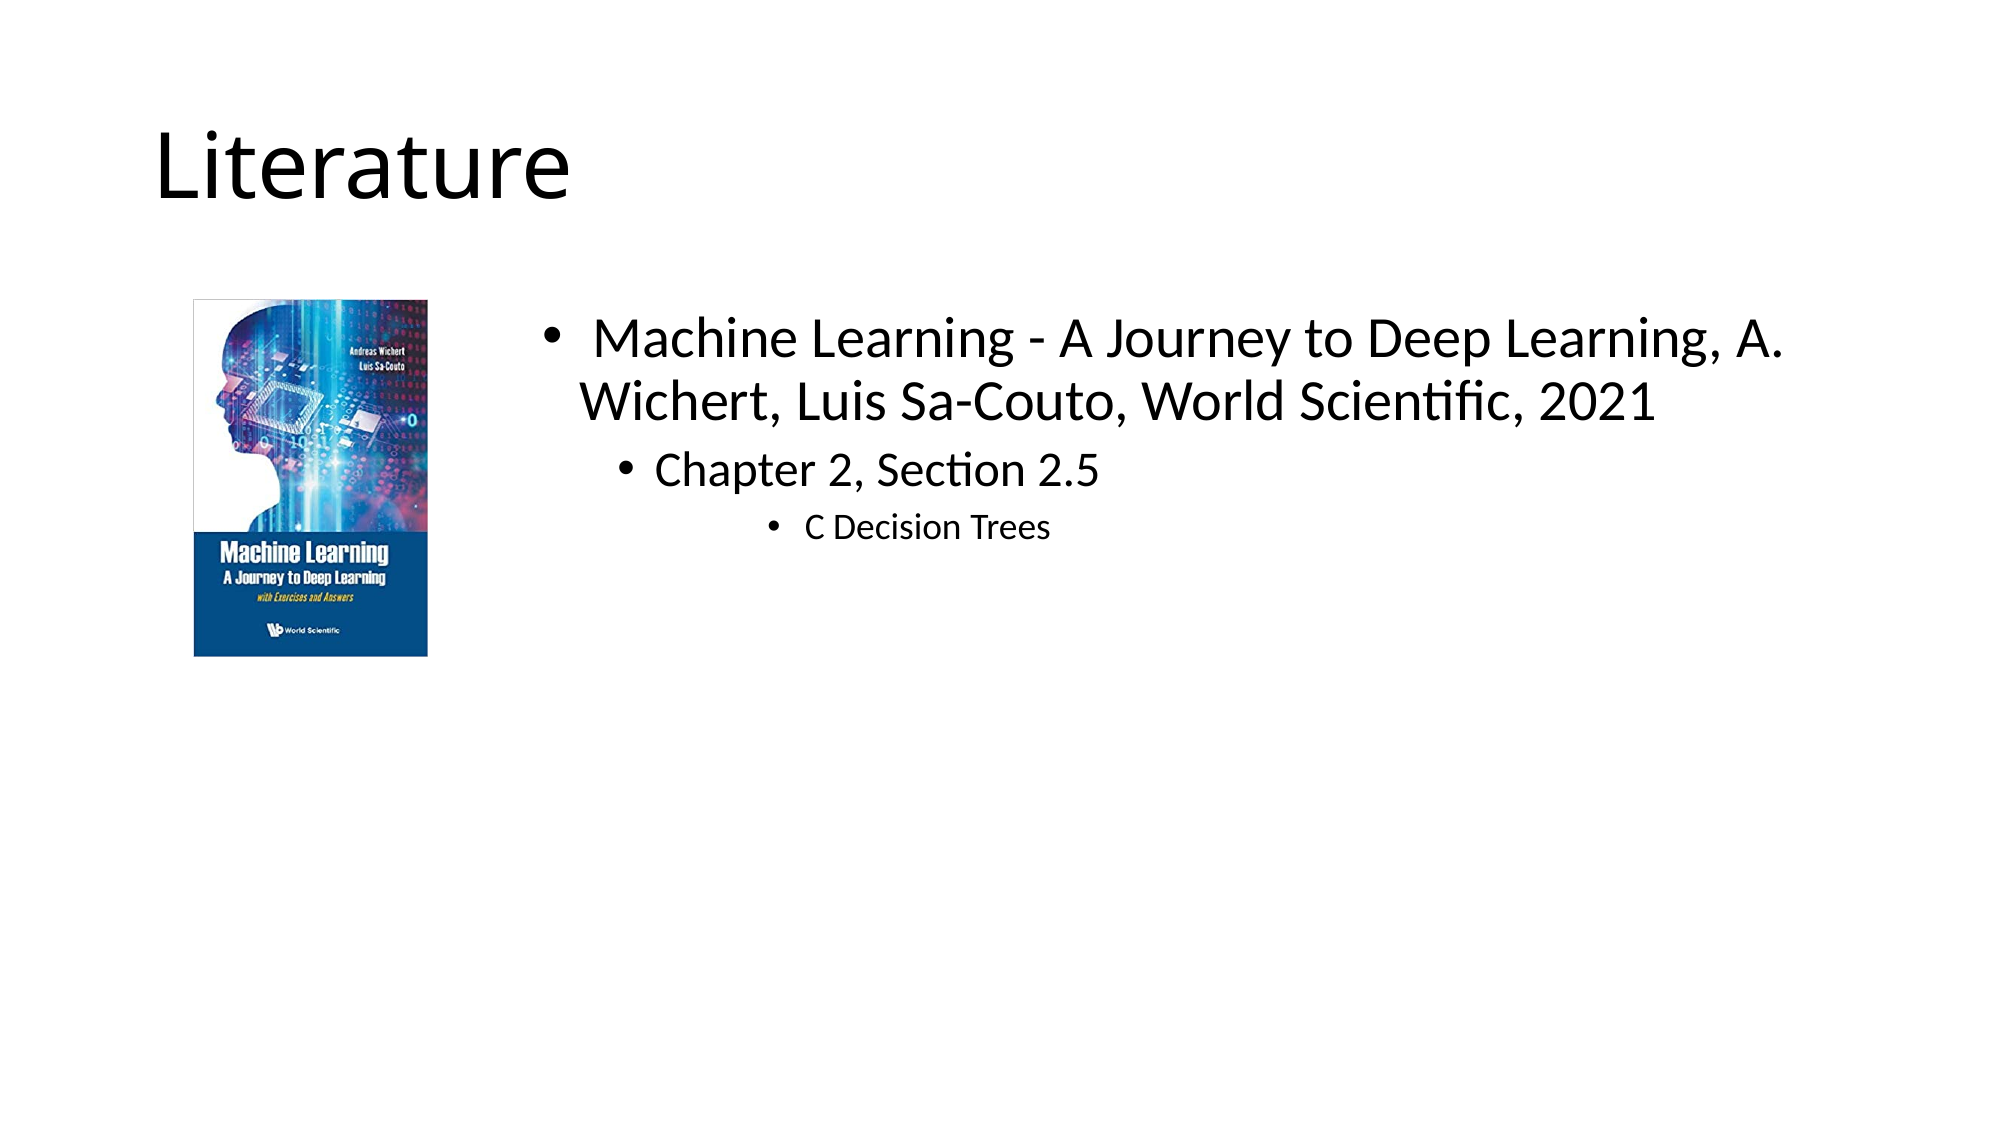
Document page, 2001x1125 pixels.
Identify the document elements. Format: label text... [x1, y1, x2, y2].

title Literature [137, 59, 1863, 278]
list Machine Learning - A Journey to Deep Learning, A. Wichert, Luis Sa-Couto, World Scientific, 2021 Chapter 2, Section 2.5 C Decision Trees [527, 299, 1863, 1014]
picture [193, 299, 428, 657]
